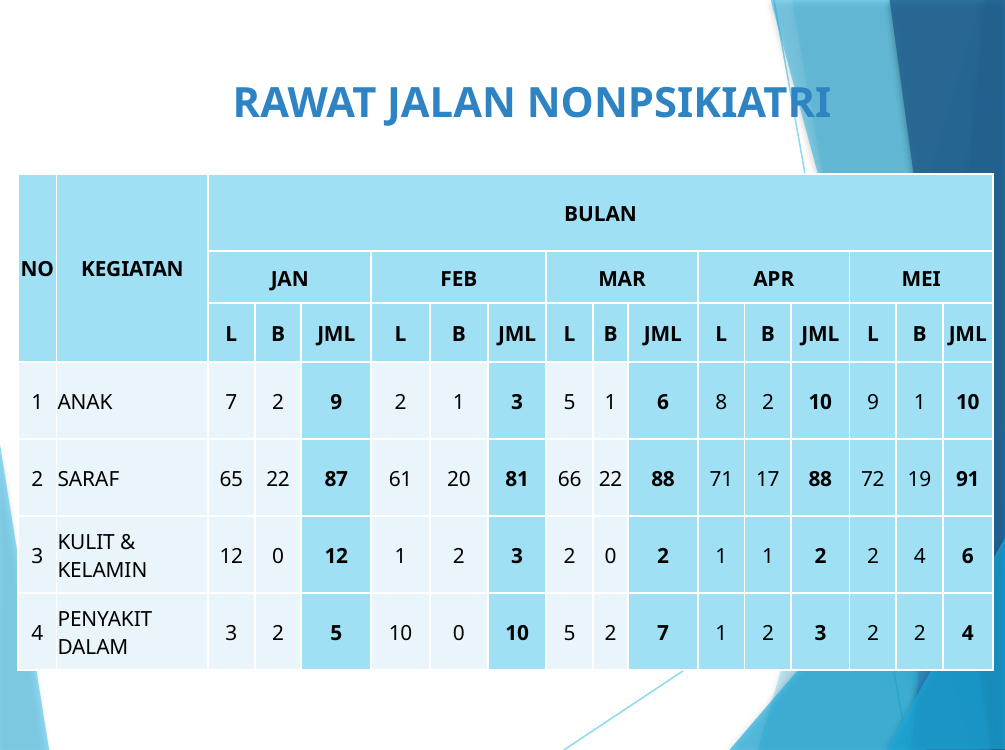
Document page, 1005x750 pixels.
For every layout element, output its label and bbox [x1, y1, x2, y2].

table_cell [302, 594, 370, 669]
table_cell [699, 594, 744, 669]
table_cell [850, 594, 895, 669]
table_cell [897, 517, 942, 592]
table_cell [57, 440, 207, 515]
table_cell [431, 517, 487, 592]
table_cell [699, 517, 744, 592]
table_cell [372, 517, 429, 592]
table_cell [944, 594, 992, 669]
table_cell [489, 517, 545, 592]
table_cell [209, 440, 254, 515]
table_cell [431, 440, 487, 515]
table_cell [594, 517, 627, 592]
table_cell [792, 304, 849, 361]
table_cell [256, 517, 300, 592]
table_cell [850, 363, 895, 438]
table_cell [594, 594, 627, 669]
table_cell [897, 304, 942, 361]
title [136, 67, 928, 173]
table_cell [792, 363, 849, 438]
table_cell [897, 363, 942, 438]
table_cell [256, 594, 300, 669]
table_cell [302, 363, 370, 438]
table_cell [209, 304, 254, 361]
table_cell [594, 363, 627, 438]
table_cell [699, 363, 744, 438]
table_cell [699, 252, 849, 302]
table_cell [19, 594, 56, 669]
table_cell [745, 440, 790, 515]
table_cell [547, 252, 697, 302]
table_cell [256, 440, 300, 515]
table_cell [699, 440, 744, 515]
table_cell [57, 594, 207, 669]
table_cell [745, 363, 790, 438]
table_cell [489, 440, 545, 515]
table_cell [302, 440, 370, 515]
table_cell [57, 517, 207, 592]
table_cell [745, 594, 790, 669]
table_cell [944, 440, 992, 515]
table_cell [372, 252, 545, 302]
table_cell [489, 594, 545, 669]
table_cell [431, 304, 487, 361]
table_cell [629, 440, 697, 515]
table_cell [547, 304, 592, 361]
table_cell [209, 363, 254, 438]
table_cell [57, 363, 207, 438]
table_cell [372, 440, 429, 515]
table_cell [629, 594, 697, 669]
table_cell [489, 363, 545, 438]
table_cell [629, 363, 697, 438]
table_header [209, 175, 992, 250]
table_cell [547, 517, 592, 592]
table_cell [629, 517, 697, 592]
table_cell [19, 363, 56, 438]
table_cell [850, 440, 895, 515]
table_cell [372, 363, 429, 438]
table_cell [745, 304, 790, 361]
table_cell [594, 440, 627, 515]
table_cell [209, 252, 370, 302]
table_cell [594, 304, 627, 361]
table_cell [209, 594, 254, 669]
table_cell [209, 517, 254, 592]
table_cell [431, 594, 487, 669]
table_cell [944, 517, 992, 592]
table_cell [256, 363, 300, 438]
table_header [57, 175, 207, 361]
table_cell [547, 440, 592, 515]
table_cell [792, 517, 849, 592]
table_cell [489, 304, 545, 361]
table_cell [372, 594, 429, 669]
table_cell [19, 517, 56, 592]
table_cell [302, 304, 370, 361]
table_cell [372, 304, 429, 361]
table_cell [745, 517, 790, 592]
table_cell [850, 304, 895, 361]
table_cell [547, 594, 592, 669]
table_cell [431, 363, 487, 438]
table_cell [850, 517, 895, 592]
table_cell [850, 252, 992, 302]
table_cell [699, 304, 744, 361]
table_cell [256, 304, 300, 361]
table_cell [547, 363, 592, 438]
table_cell [19, 440, 56, 515]
table_cell [944, 363, 992, 438]
table_cell [897, 440, 942, 515]
table_cell [629, 304, 697, 361]
table_cell [302, 517, 370, 592]
table_header [19, 175, 56, 361]
table_cell [792, 440, 849, 515]
table_cell [792, 594, 849, 669]
table_cell [897, 594, 942, 669]
table_cell [944, 304, 992, 361]
